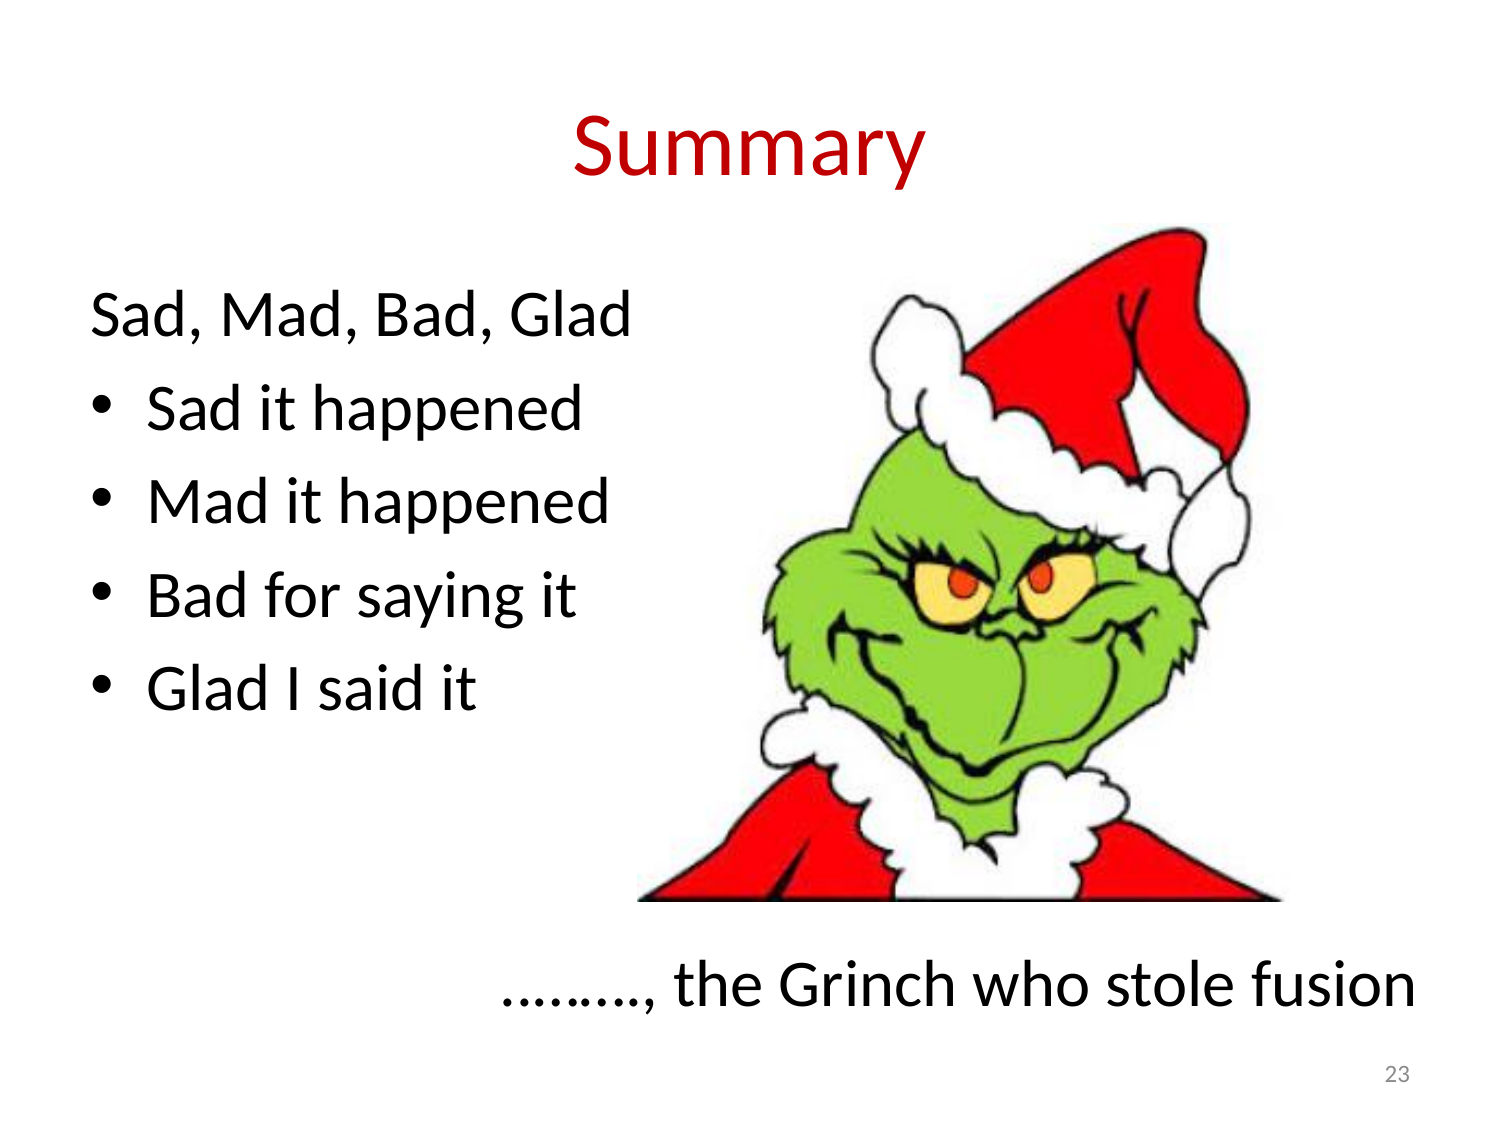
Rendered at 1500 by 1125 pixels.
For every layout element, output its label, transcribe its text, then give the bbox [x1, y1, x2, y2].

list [637, 223, 1291, 902]
text_box ..……., the Grinch who stole fusion [425, 932, 1438, 1028]
slide_number 23 [1074, 1042, 1425, 1103]
title Summary [75, 45, 1425, 233]
list Sad, Mad, Bad, Glad Sad it happened Mad it happened Bad for saying it Glad I said it [75, 262, 713, 1005]
